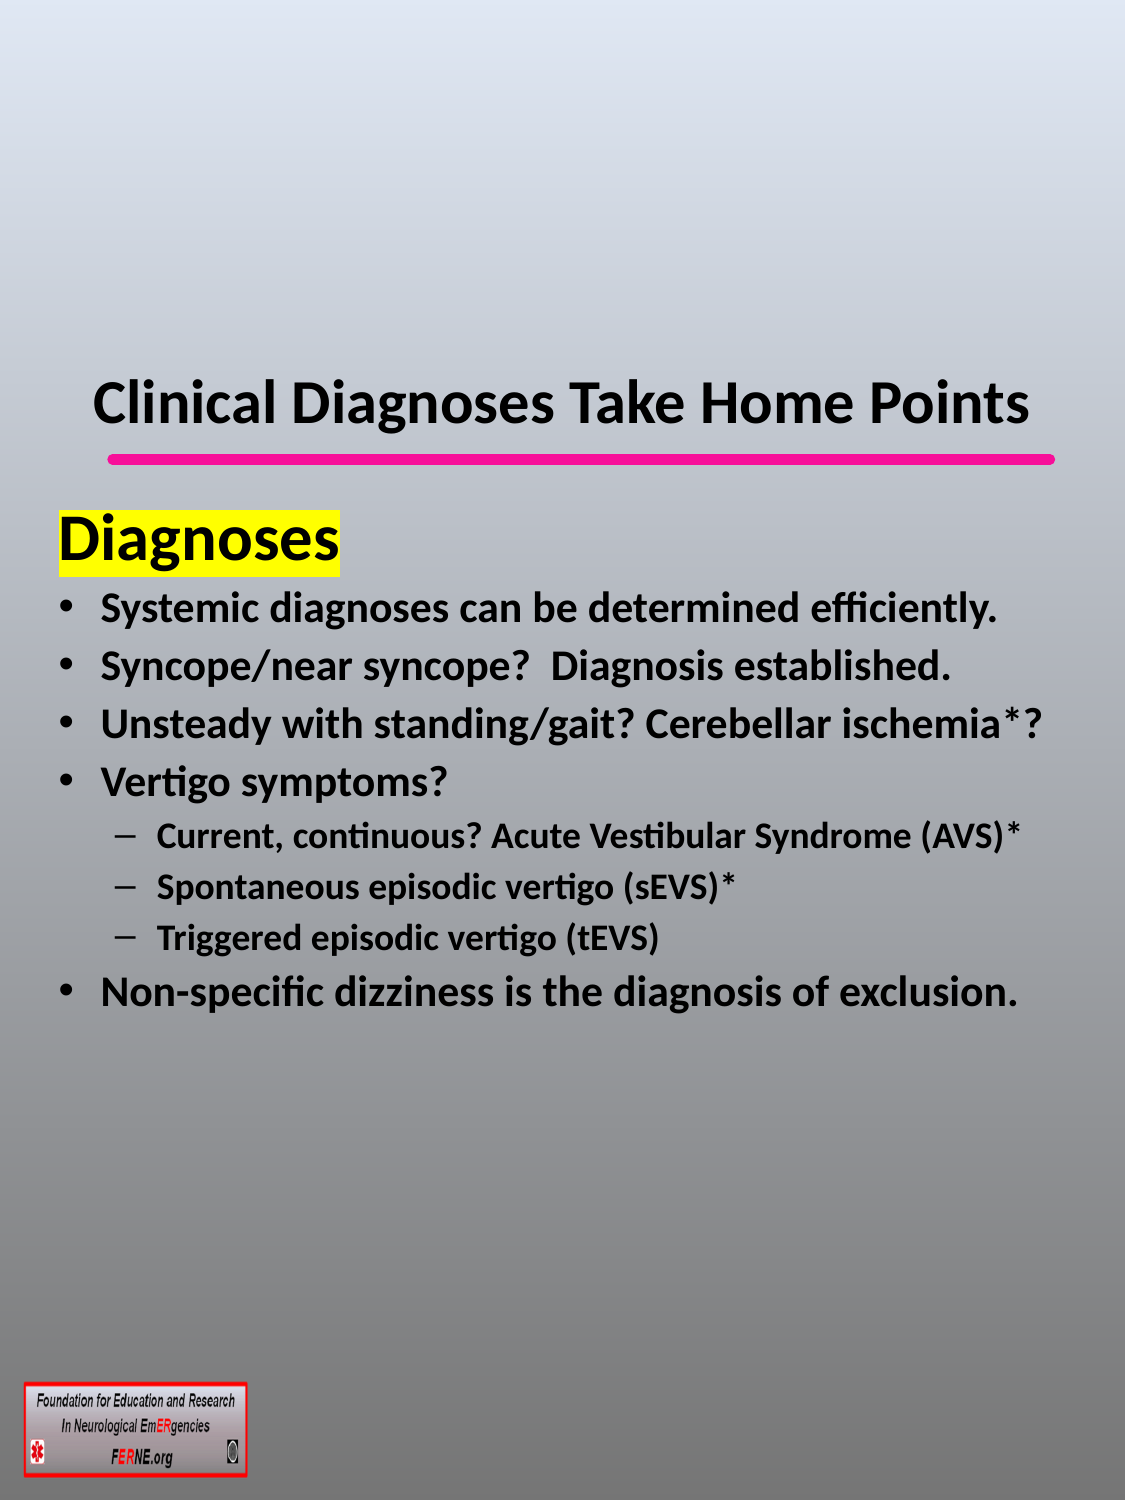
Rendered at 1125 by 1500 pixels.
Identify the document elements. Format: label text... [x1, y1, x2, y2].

picture [22, 1379, 250, 1480]
title Clinical Diagnoses Take Home Points [56, 328, 1069, 469]
list Diagnoses Systemic diagnoses can be determined efficiently. Syncope/near syncope? Diagnosis established. Unsteady with standing/gait? Cerebellar ischemia*? Vertigo symptoms? Current, continuous? Acute Vestibular Syndrome (AVS)* Spontaneous episodic vertigo (sEVS)* Triggered episodic vertigo (tEVS) Non-specific dizziness is the diagnosis of exclusion. [29, 485, 1094, 1068]
